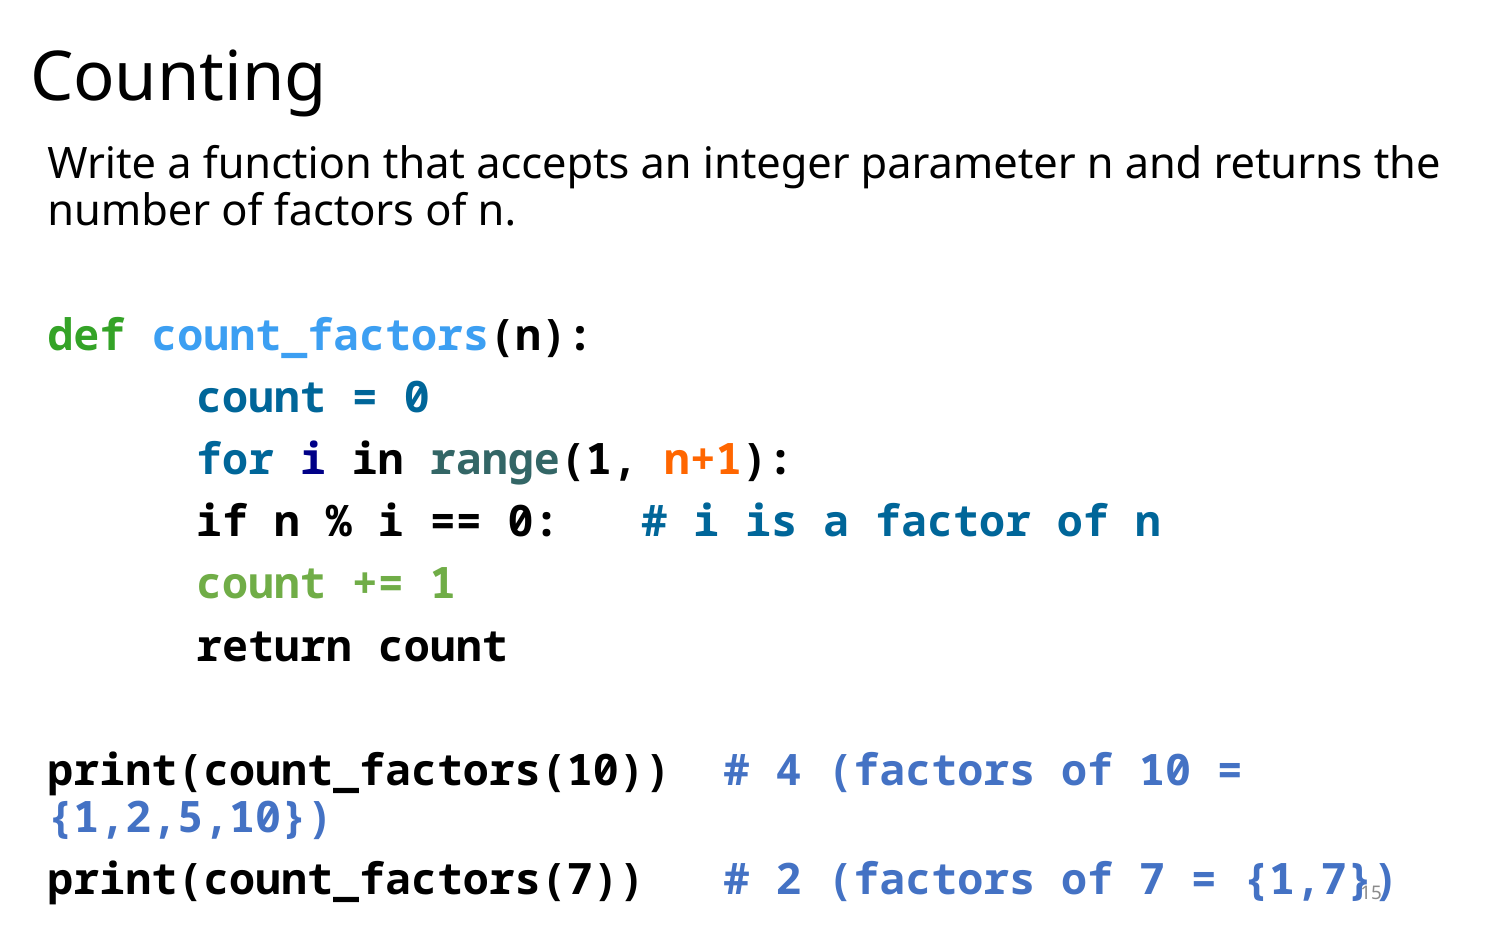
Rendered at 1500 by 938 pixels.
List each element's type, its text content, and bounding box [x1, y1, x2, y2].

title Counting [15, 21, 1173, 135]
slide_number 15 [1059, 868, 1397, 919]
list Write a function that accepts an integer parameter n and returns the number of factors of n. def count_factors(n): count = 0 for i in range(1, n+1): if n % i == 0: # i is a factor of n count += 1 return count print(count_factors(10)) # 4 (factors of 10 = {1,2,5,10}) print(count_factors(7)) # 2 (factors of 7 = {1,7}) [32, 134, 1473, 916]
